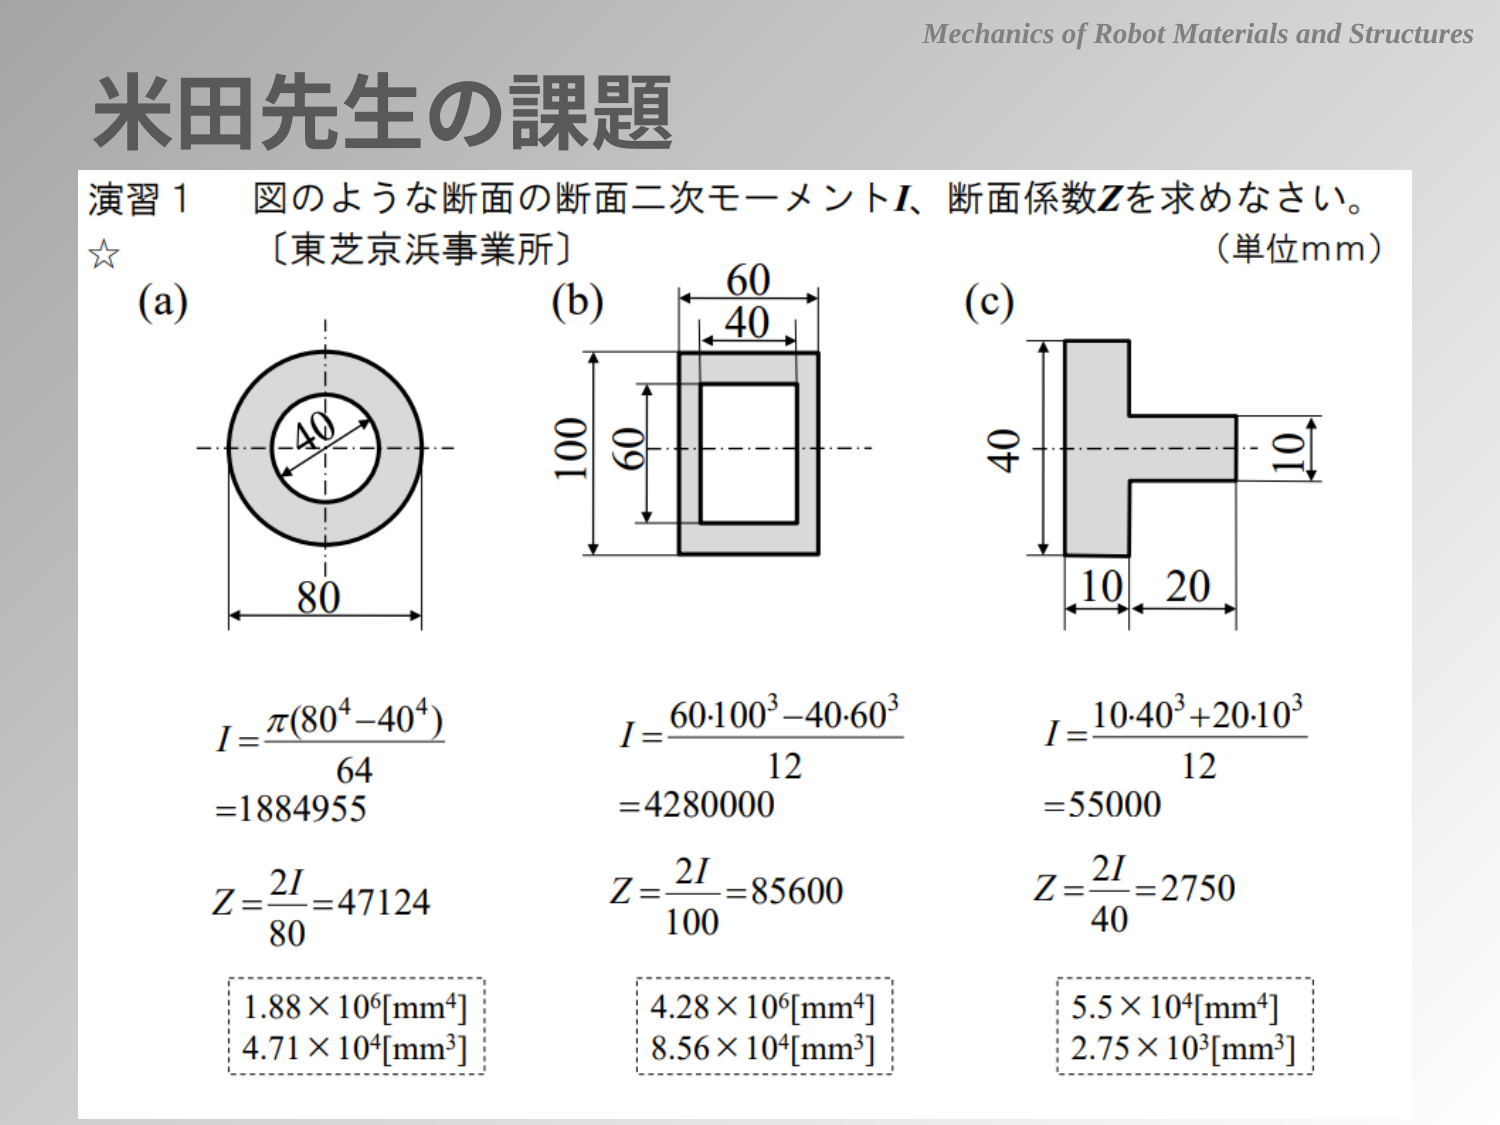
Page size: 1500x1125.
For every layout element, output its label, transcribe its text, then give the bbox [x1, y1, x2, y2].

text_box Mechanics of Robot Materials and Structures [903, 7, 1495, 57]
picture [78, 170, 1412, 1119]
title 米田先生の課題 [76, 62, 1299, 171]
